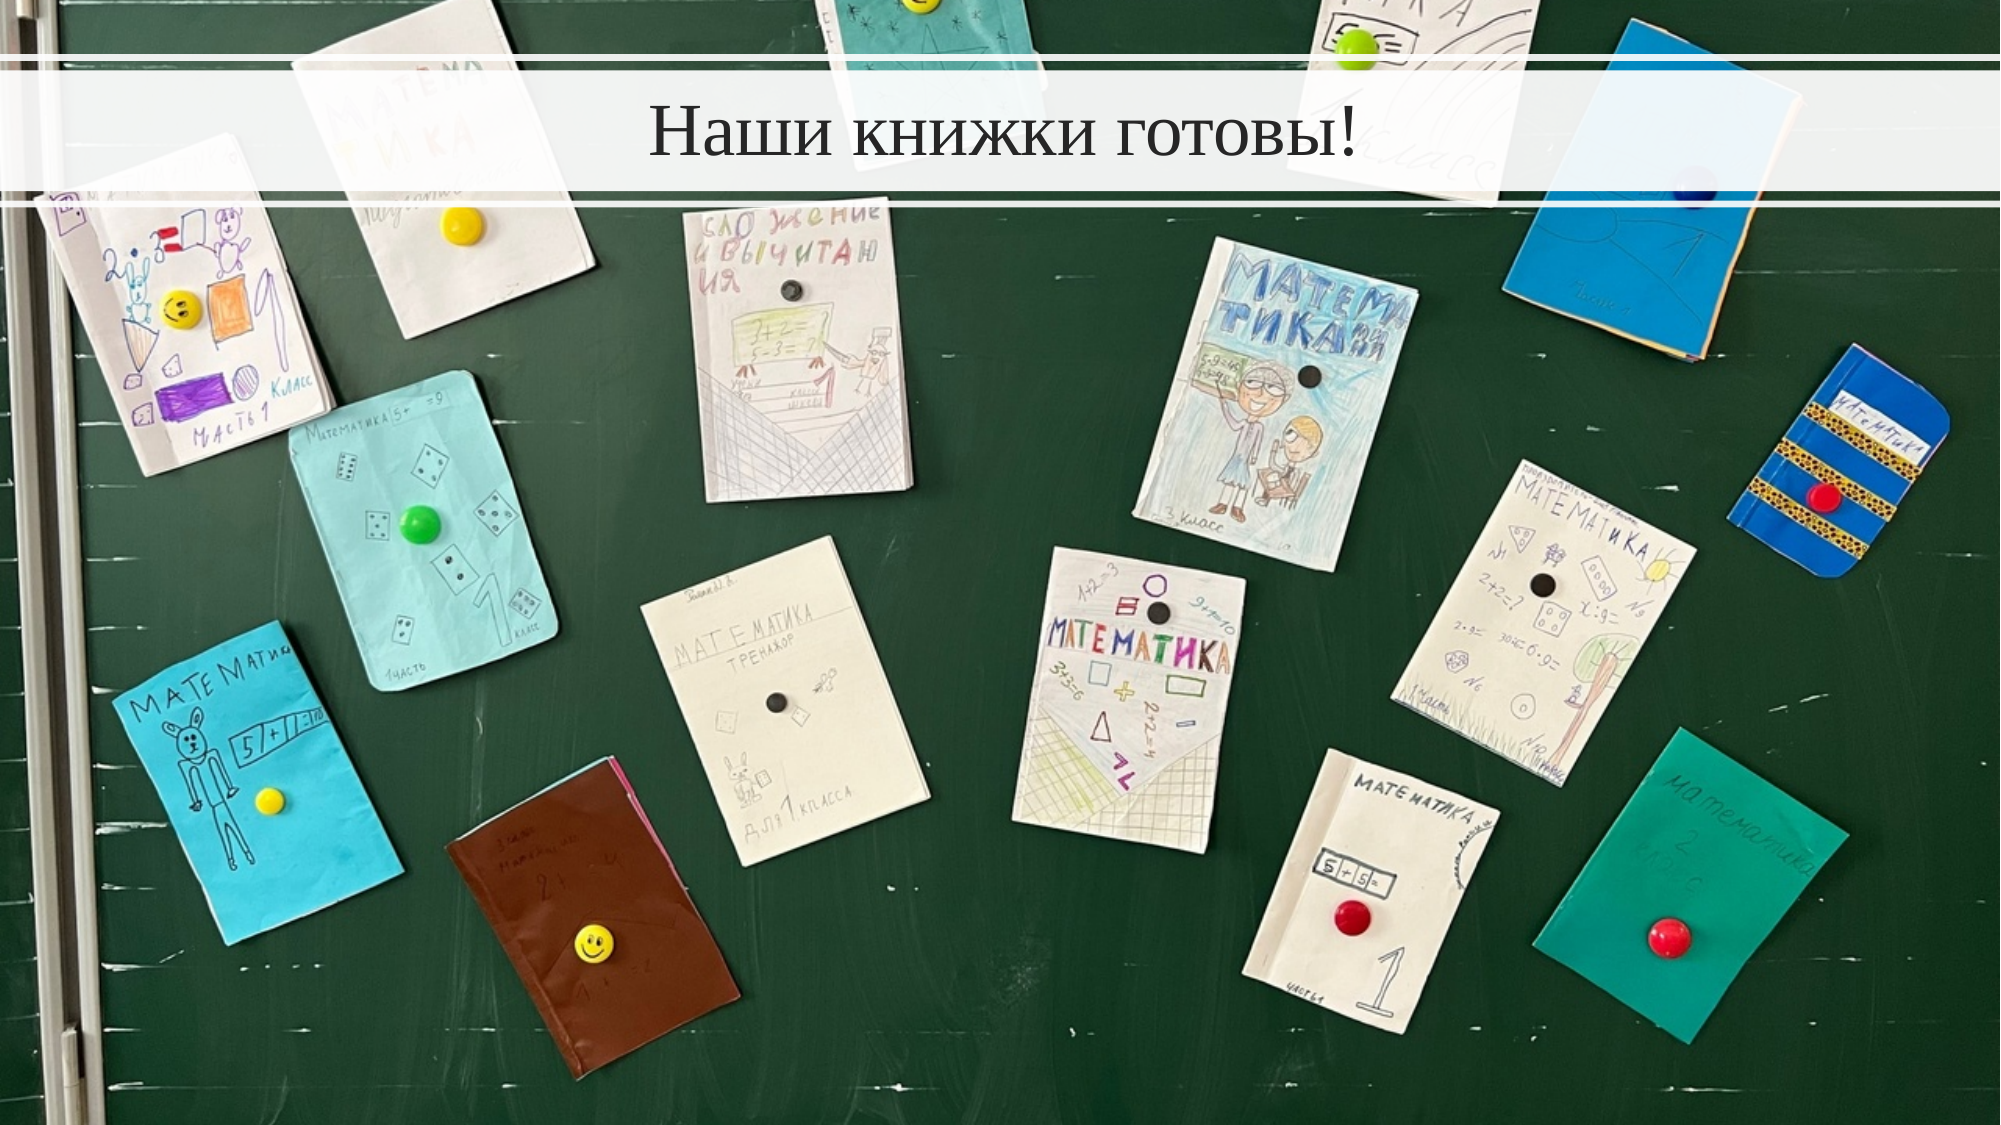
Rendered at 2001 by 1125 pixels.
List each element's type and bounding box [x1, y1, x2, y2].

list [0, 58, 2000, 203]
list [0, 205, 2000, 1125]
list [0, 0, 2000, 57]
